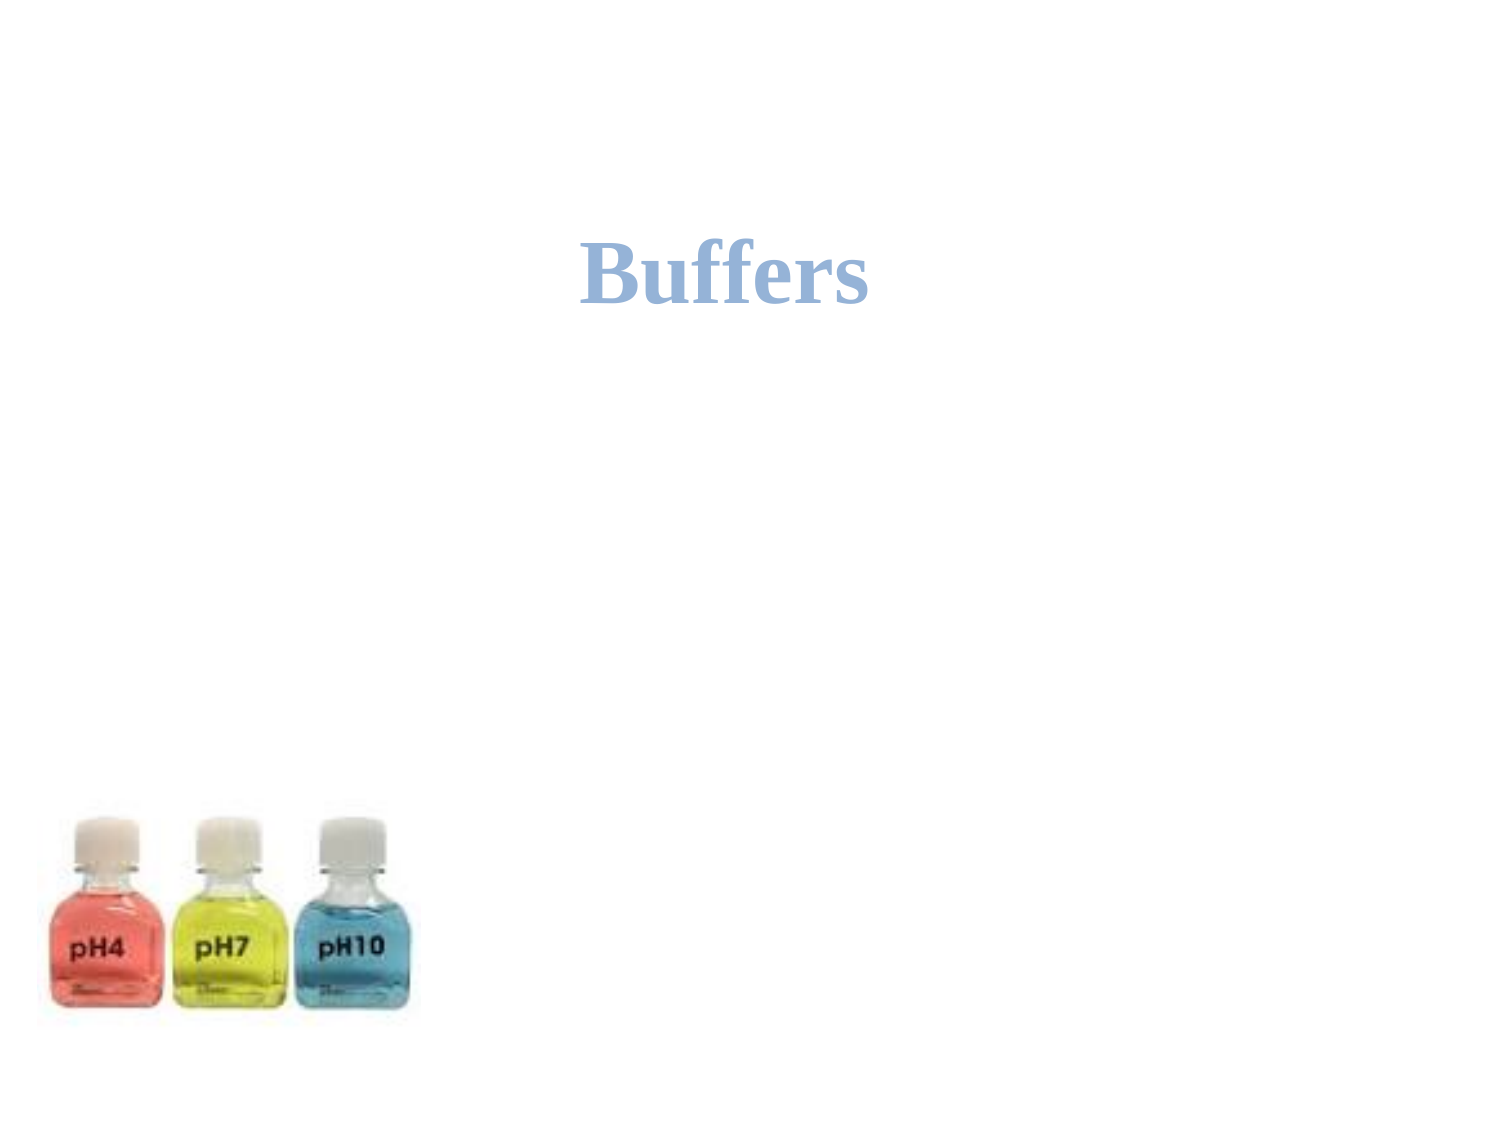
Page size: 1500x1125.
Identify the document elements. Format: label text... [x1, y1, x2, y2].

title Buffers [87, 146, 1363, 388]
picture [37, 738, 421, 1122]
